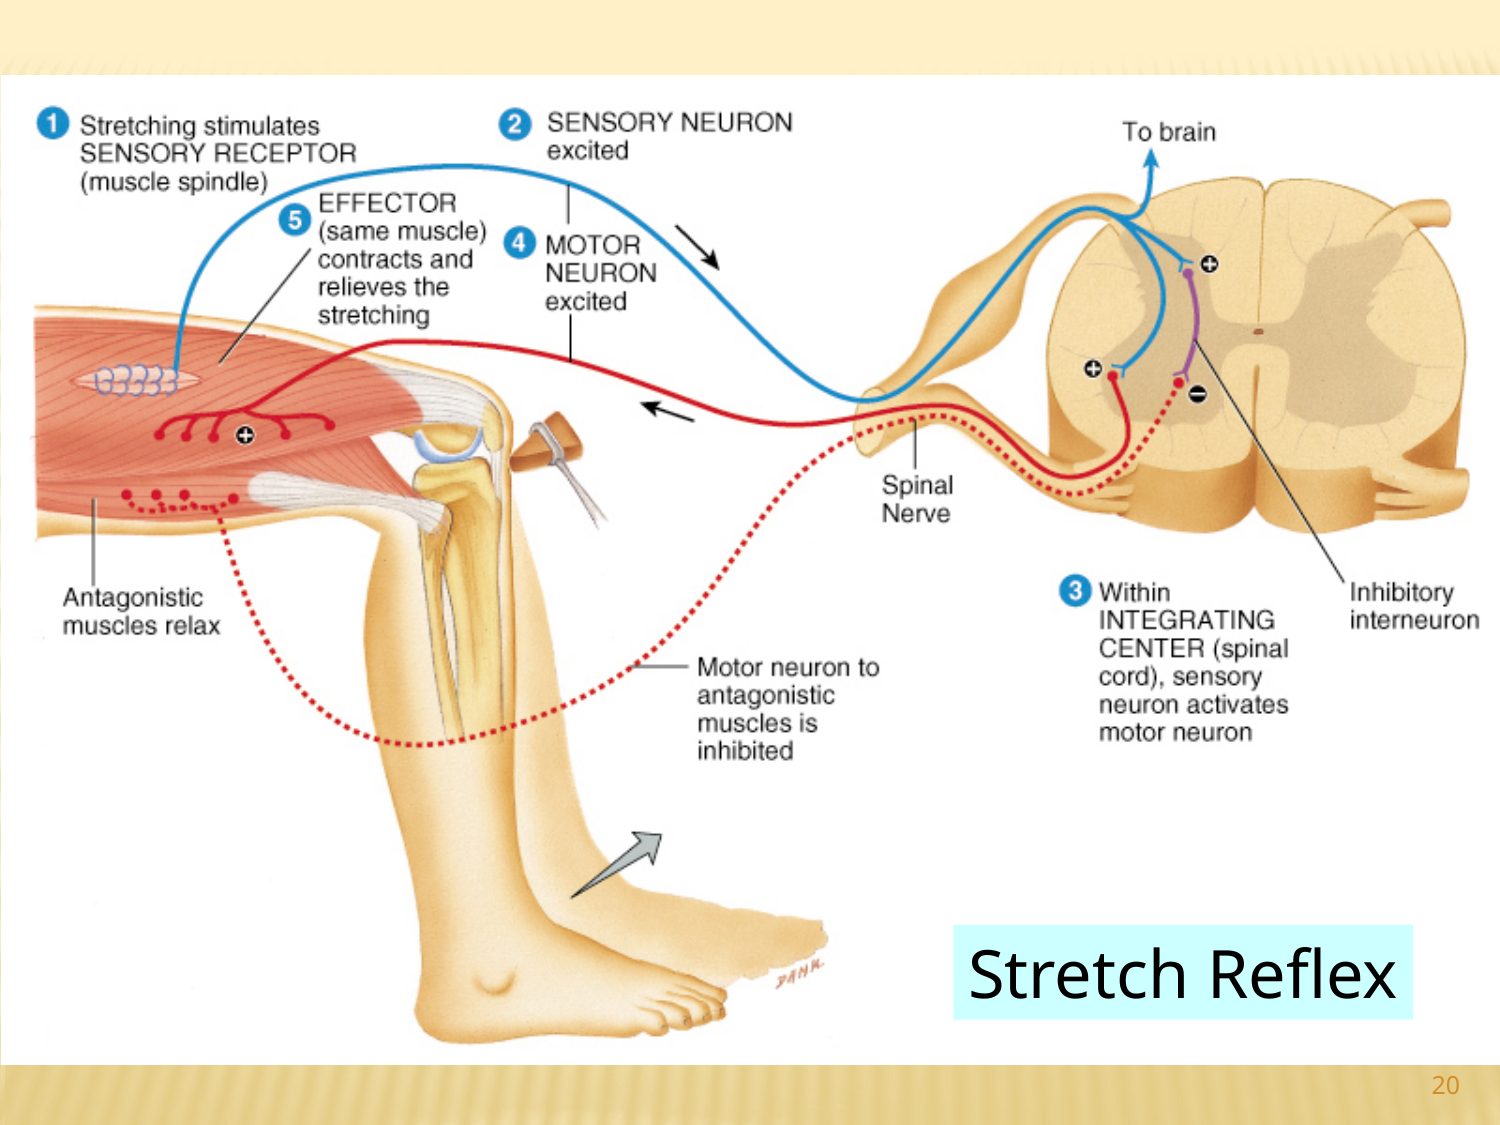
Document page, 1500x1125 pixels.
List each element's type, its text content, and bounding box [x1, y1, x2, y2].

picture [0, 74, 1500, 1065]
slide_number 20 [1350, 1083, 1475, 1103]
